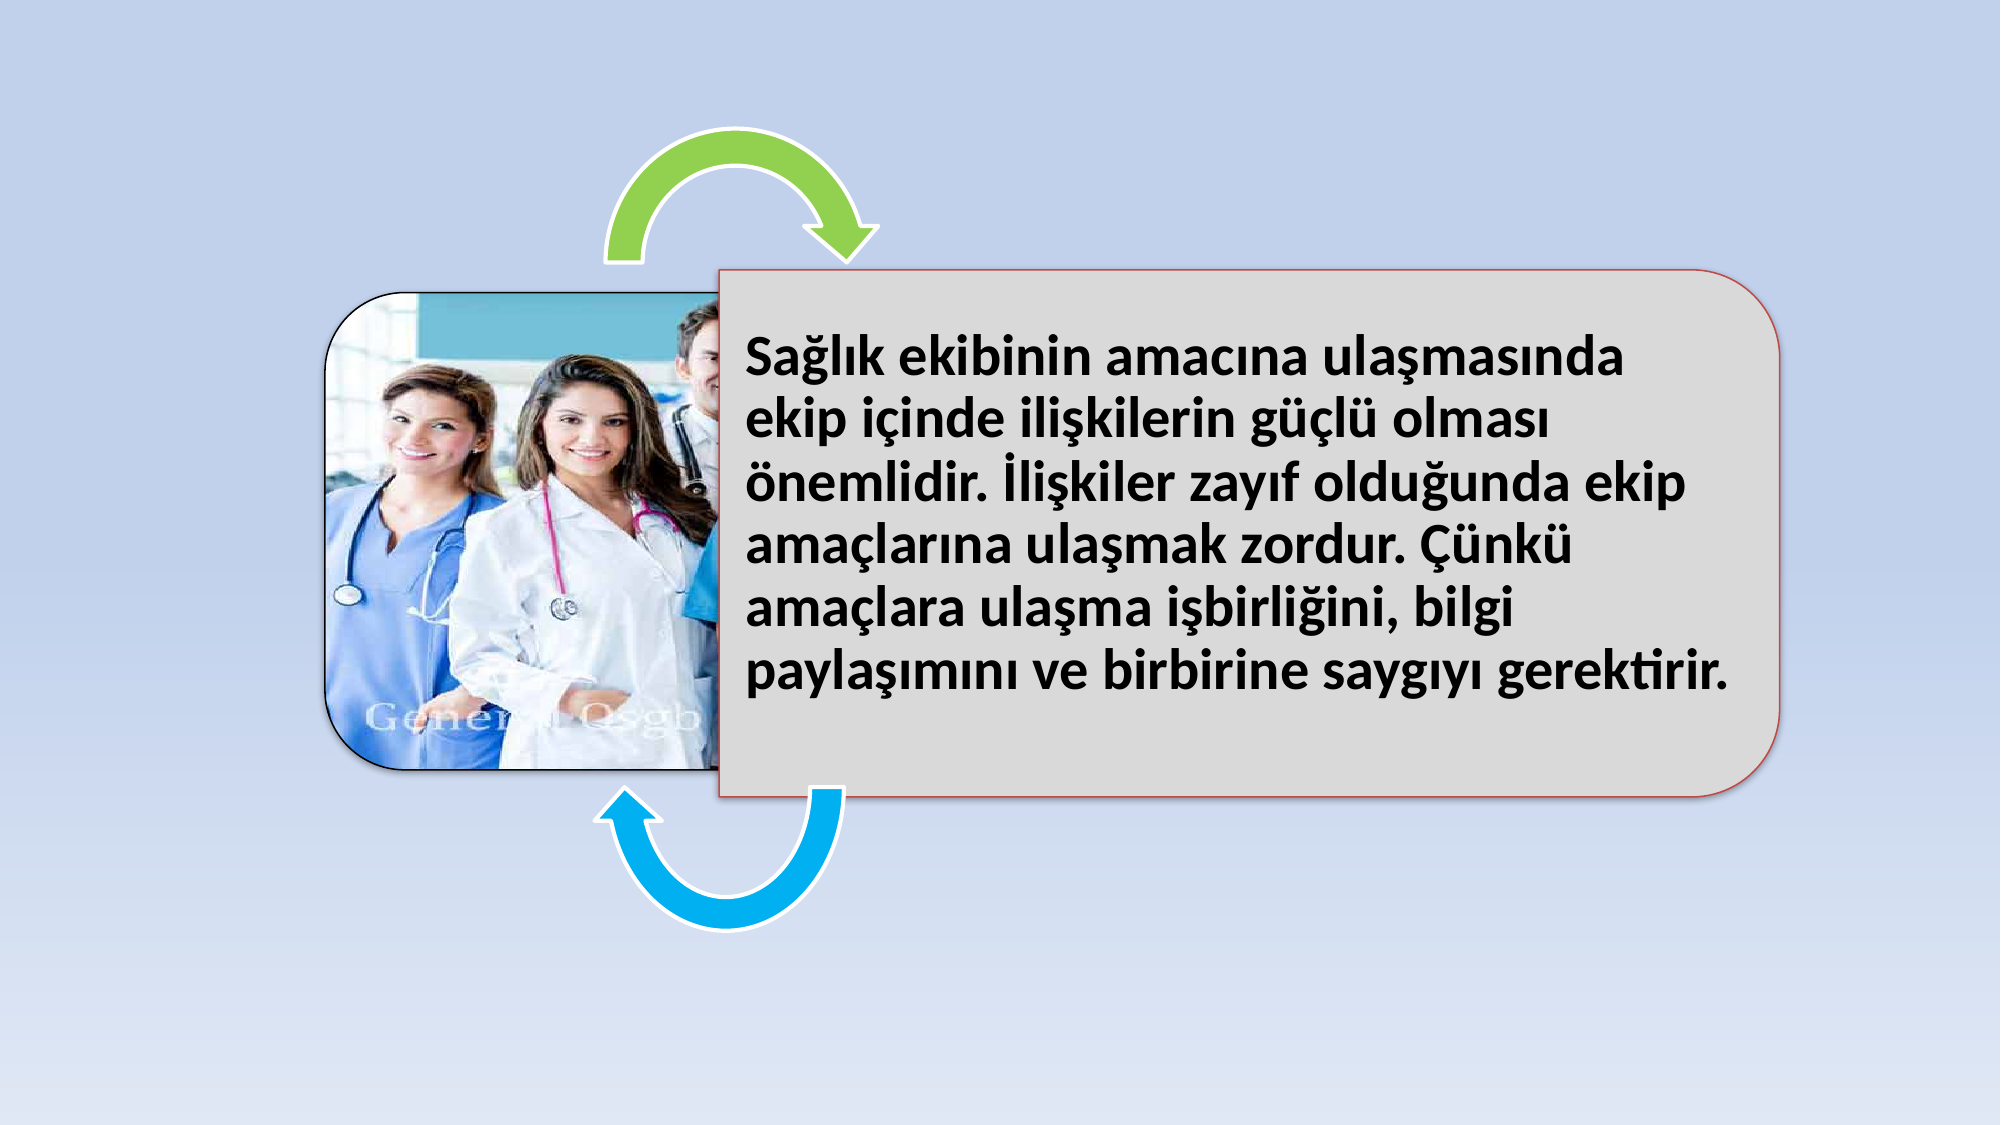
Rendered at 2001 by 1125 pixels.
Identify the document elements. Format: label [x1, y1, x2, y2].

list [324, 262, 1780, 1006]
